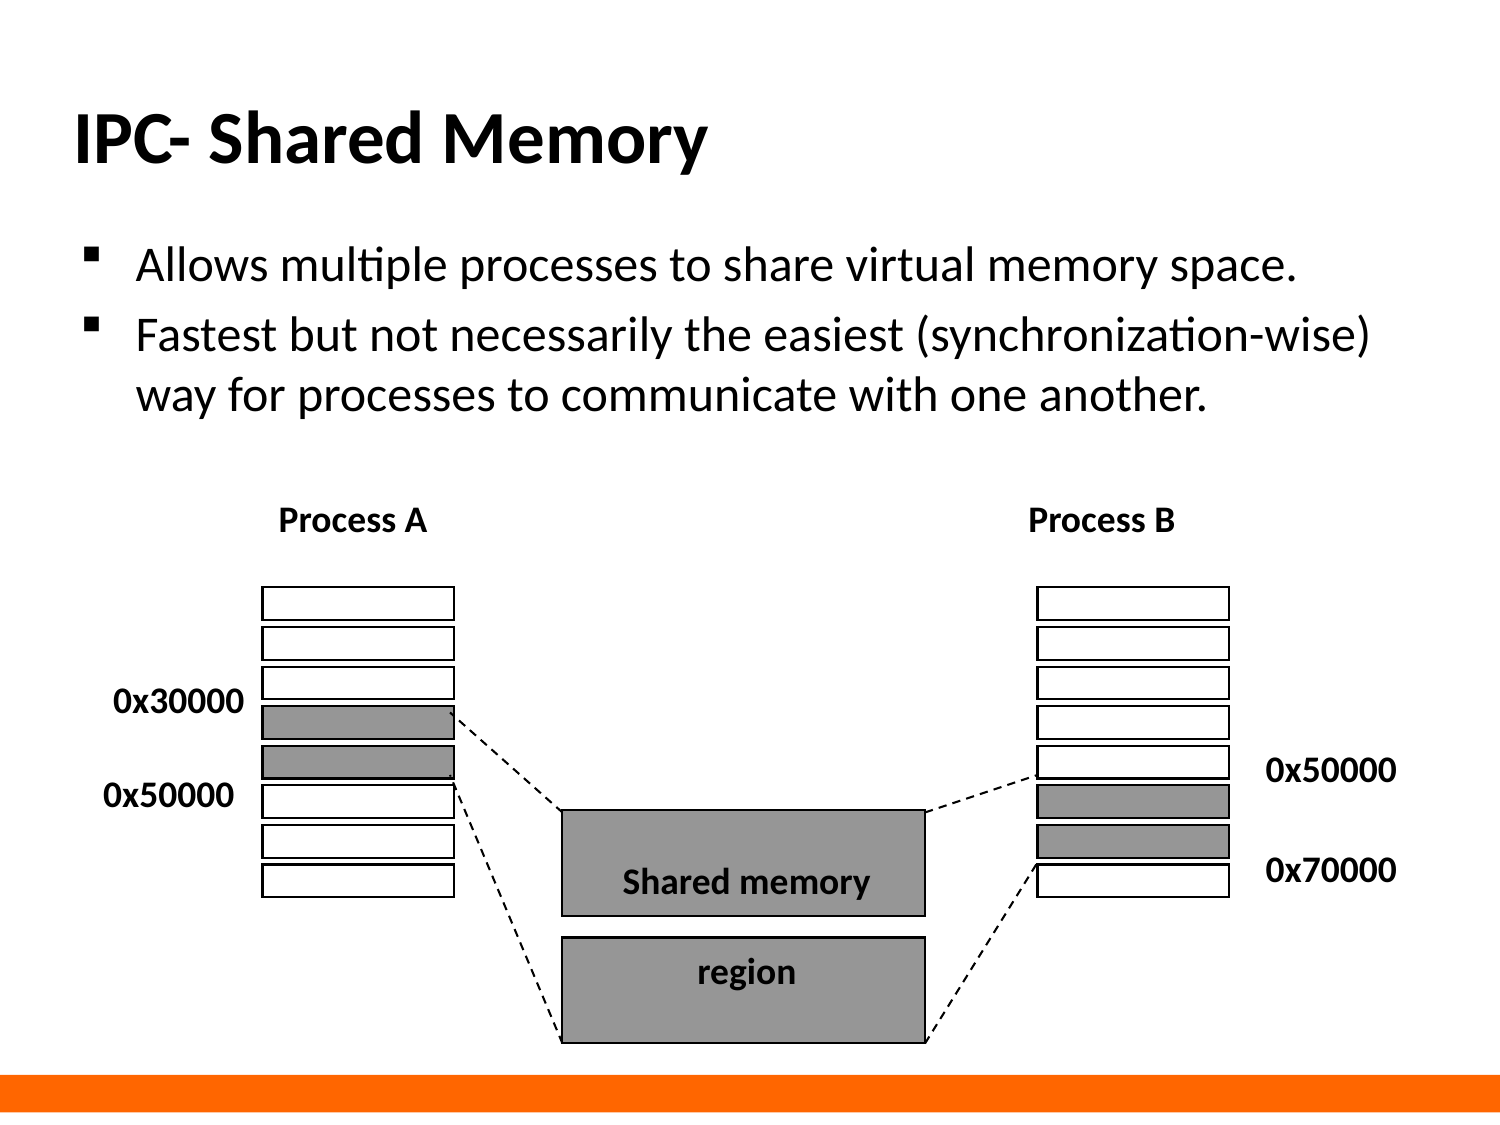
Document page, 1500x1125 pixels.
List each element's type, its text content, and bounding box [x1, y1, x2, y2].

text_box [87, 487, 1413, 1044]
list Allows multiple processes to share virtual memory space. Fastest but not necessarily the easiest (synchronization-wise) way for processes to communicate with one another. [64, 223, 1401, 576]
title IPC- Shared Memory [58, 71, 1305, 197]
